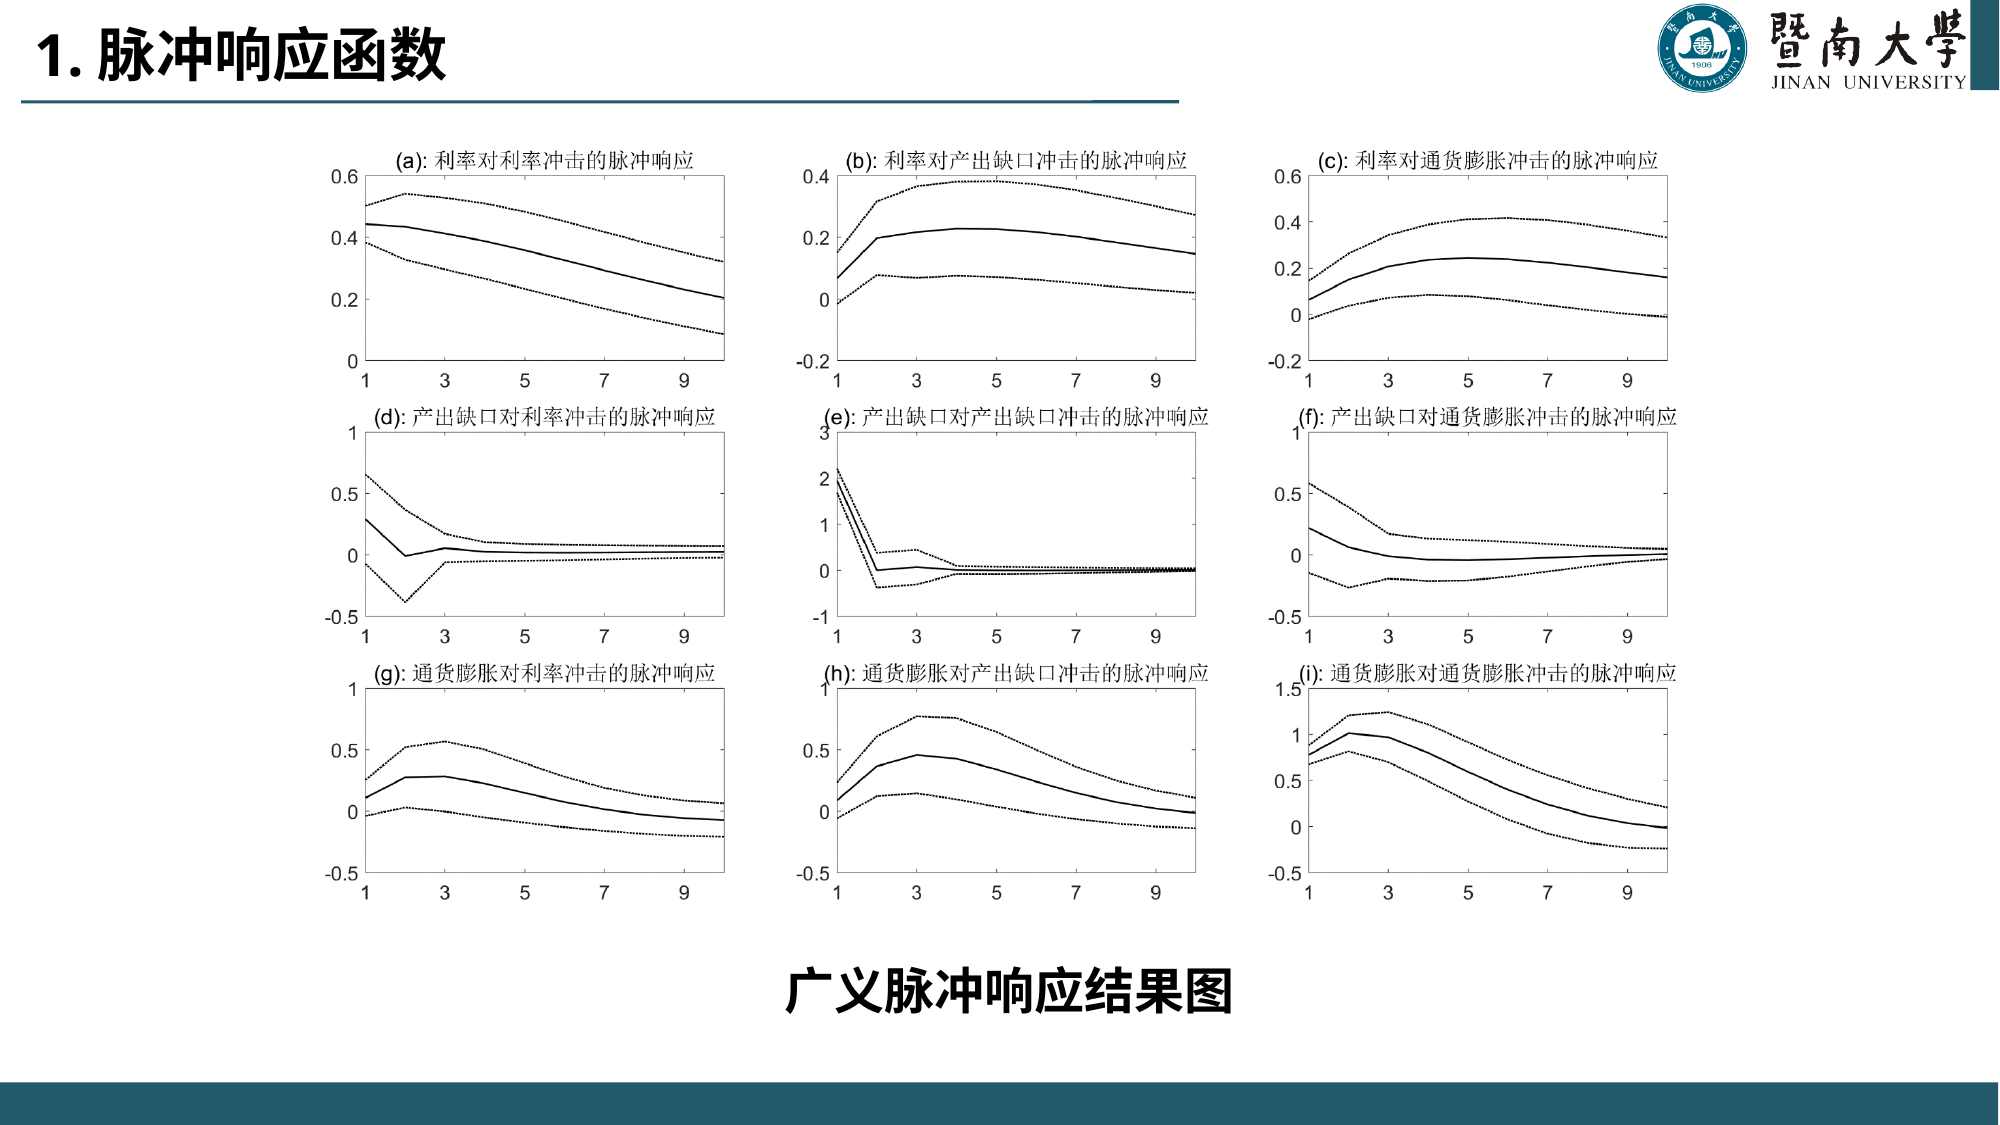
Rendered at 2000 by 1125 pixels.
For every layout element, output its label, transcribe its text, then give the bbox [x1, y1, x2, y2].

text_box 广义脉冲响应结果图 [746, 952, 1253, 1028]
picture [1657, 3, 1967, 93]
title 1.脉冲响应函数 [19, 0, 810, 124]
picture [318, 145, 1680, 905]
